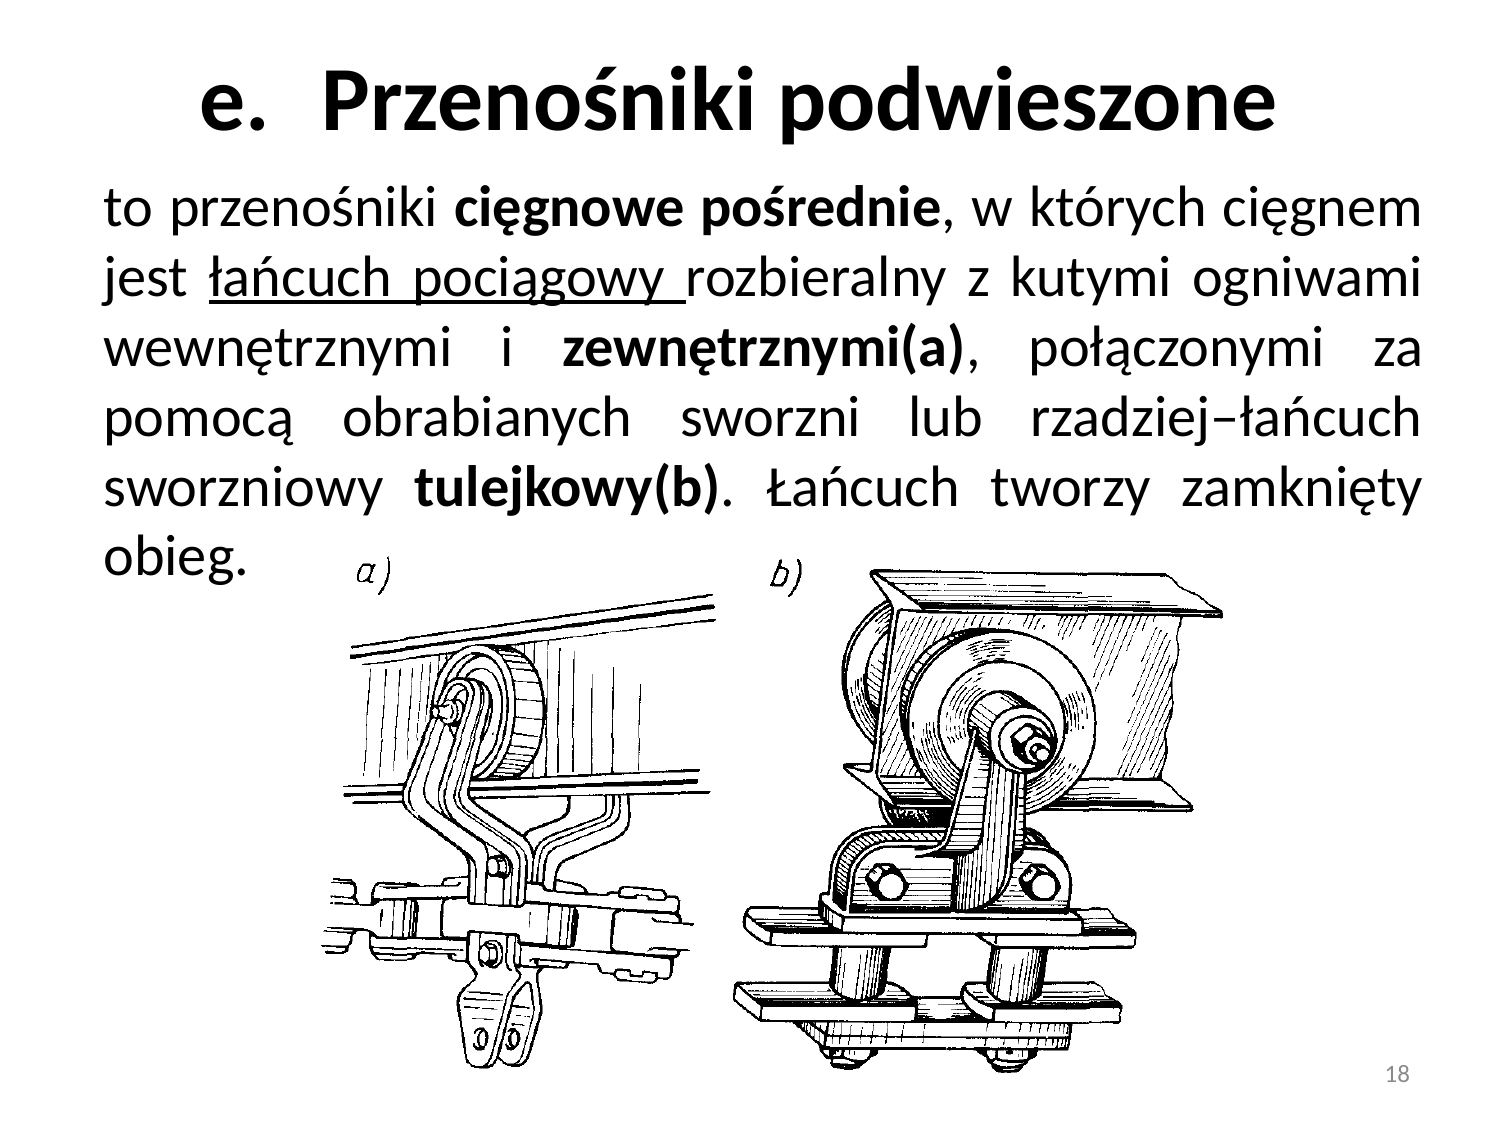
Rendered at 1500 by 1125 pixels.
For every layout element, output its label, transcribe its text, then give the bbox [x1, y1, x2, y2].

list to przenośniki cięgnowe pośrednie, w których cięgnem jest łańcuch pociągowy rozbieralny z kutymi ogniwami wewnętrznymi i zewnętrznymi(a), połączonymi za pomocą obrabianych sworzni lub rzadziej–łańcuch sworzniowy tulejkowy(b). Łańcuch tworzy zamknięty obieg. [88, 160, 1439, 1035]
picture [312, 550, 1236, 1082]
title Przenośniki podwieszone [17, 0, 1461, 188]
slide_number 18 [1074, 1042, 1425, 1103]
